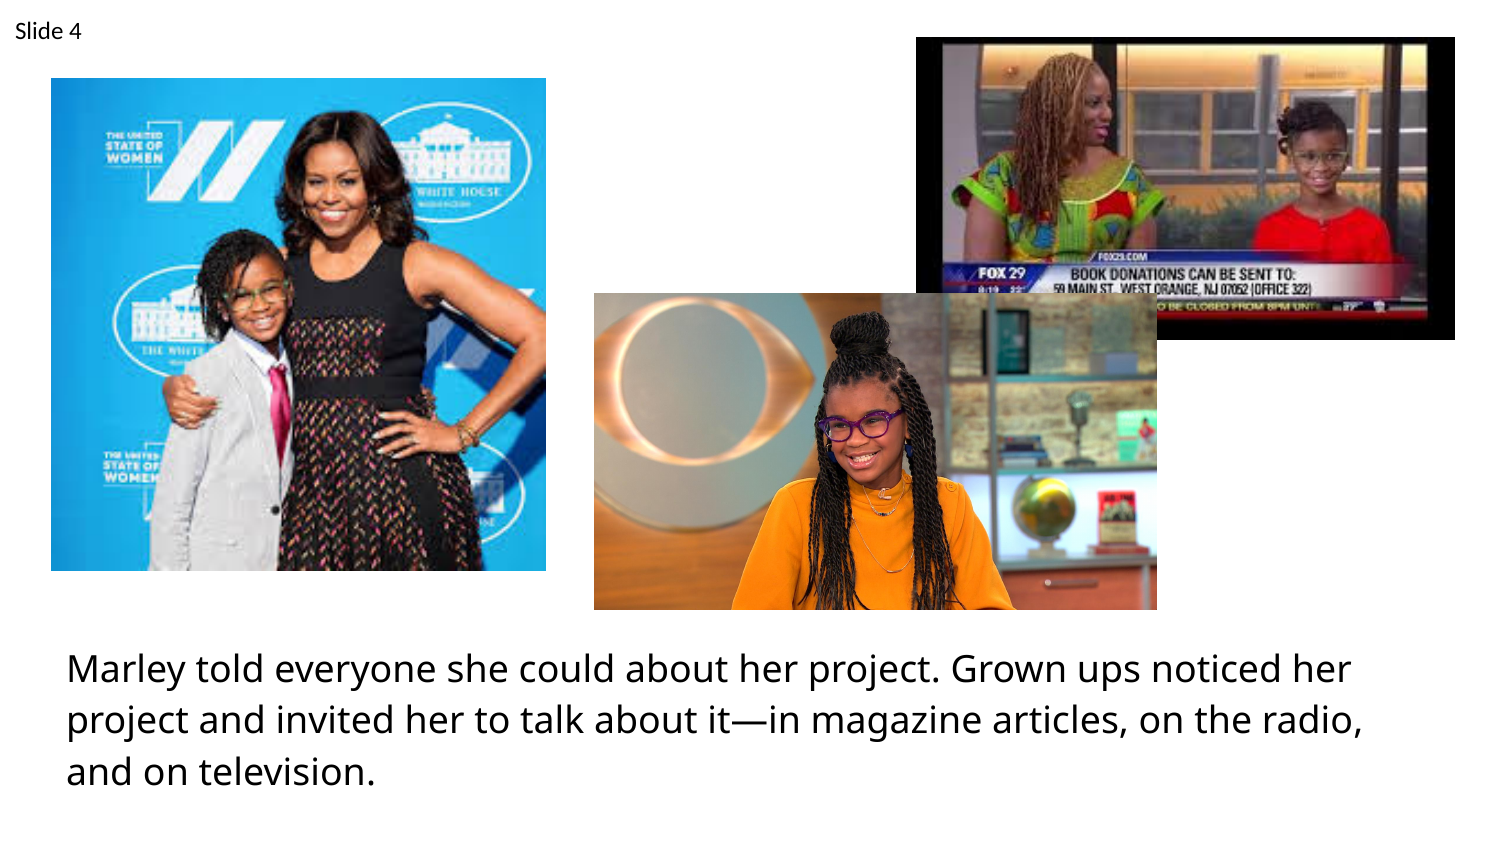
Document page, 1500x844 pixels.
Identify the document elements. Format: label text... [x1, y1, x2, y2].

picture [594, 37, 1456, 610]
list Marley told everyone she could about her project. Grown ups noticed her project and invited her to talk about it—in magazine articles, on the radio, and on television. [51, 637, 1445, 794]
picture [50, 78, 546, 572]
text_box Slide 4 [0, 0, 114, 66]
